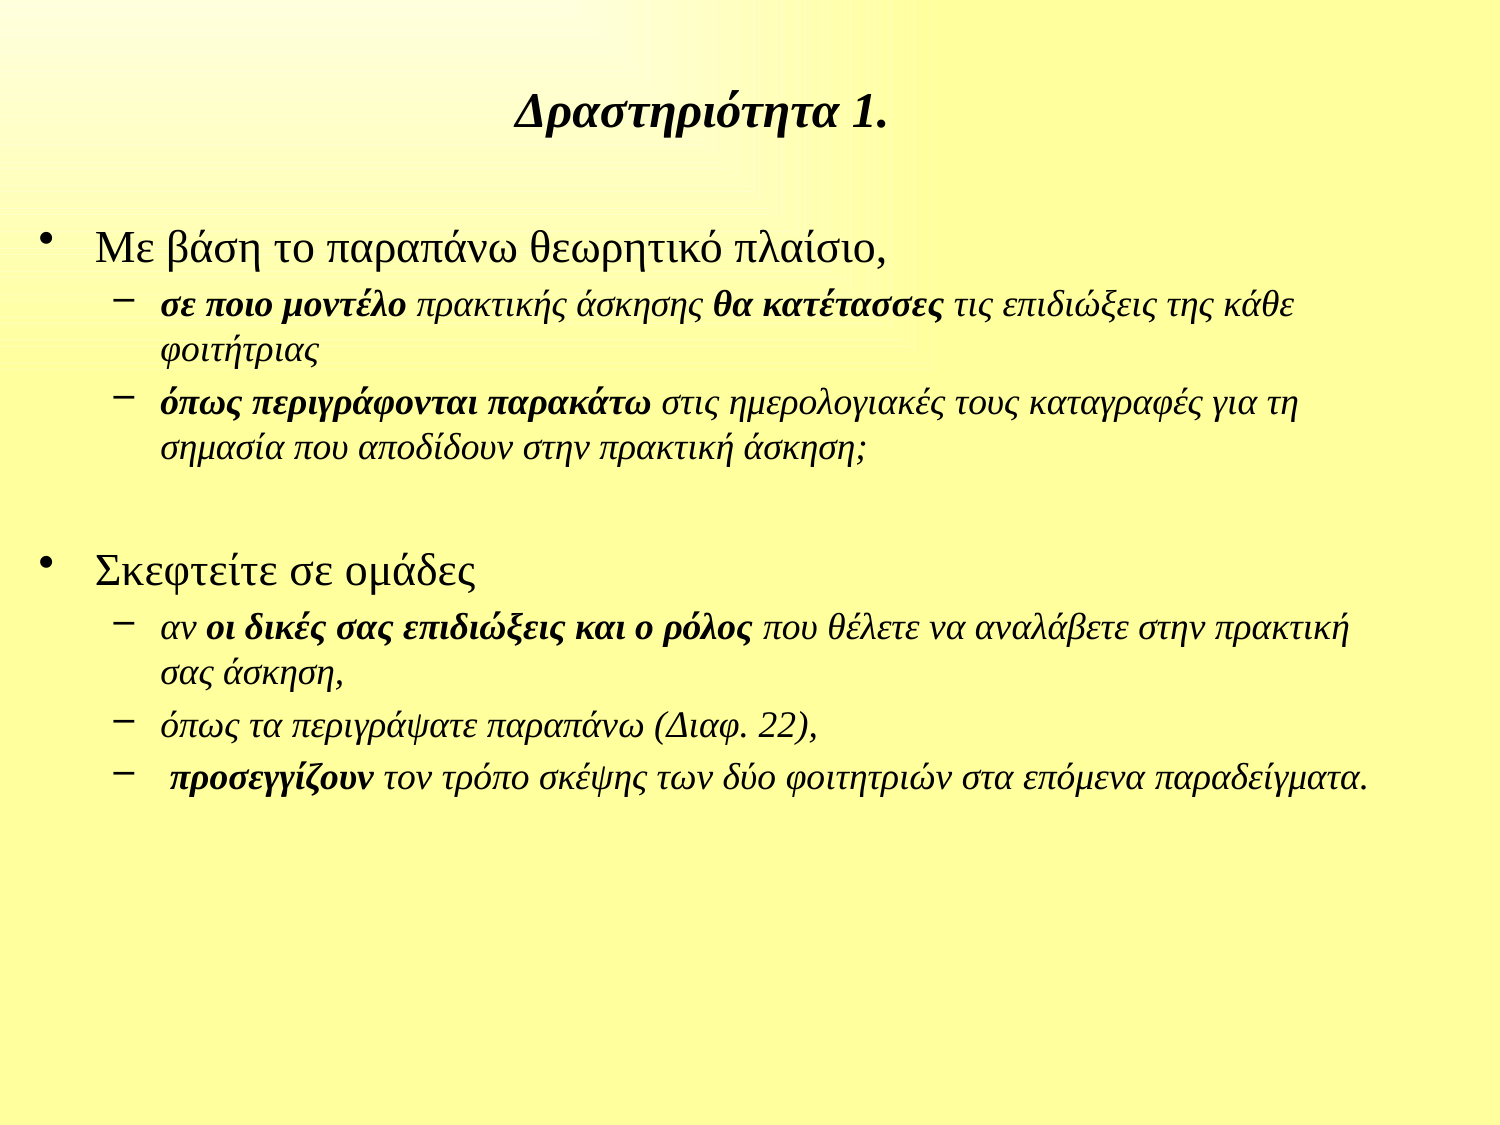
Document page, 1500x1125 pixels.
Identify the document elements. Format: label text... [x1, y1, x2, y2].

list Δραστηριότητα 1. Με βάση το παραπάνω θεωρητικό πλαίσιο, σε ποιο μοντέλο πρακτικής άσκησης θα κατέτασσες τις επιδιώξεις της κάθε φοιτήτριας όπως περιγράφονται παρακάτω στις ημερολογιακές τους καταγραφές για τη σημασία που αποδίδουν στην πρακτική άσκηση; Σκεφτείτε σε ομάδες αν οι δικές σας επιδιώξεις και ο ρόλος που θέλετε να αναλάβετε στην πρακτική σας άσκηση, όπως τα περιγράψατε παραπάνω (Διαφ. 22), προσεγγίζουν τον τρόπο σκέψης των δύο φοιτητριών στα επόμενα παραδείγματα. [23, 0, 1395, 1102]
